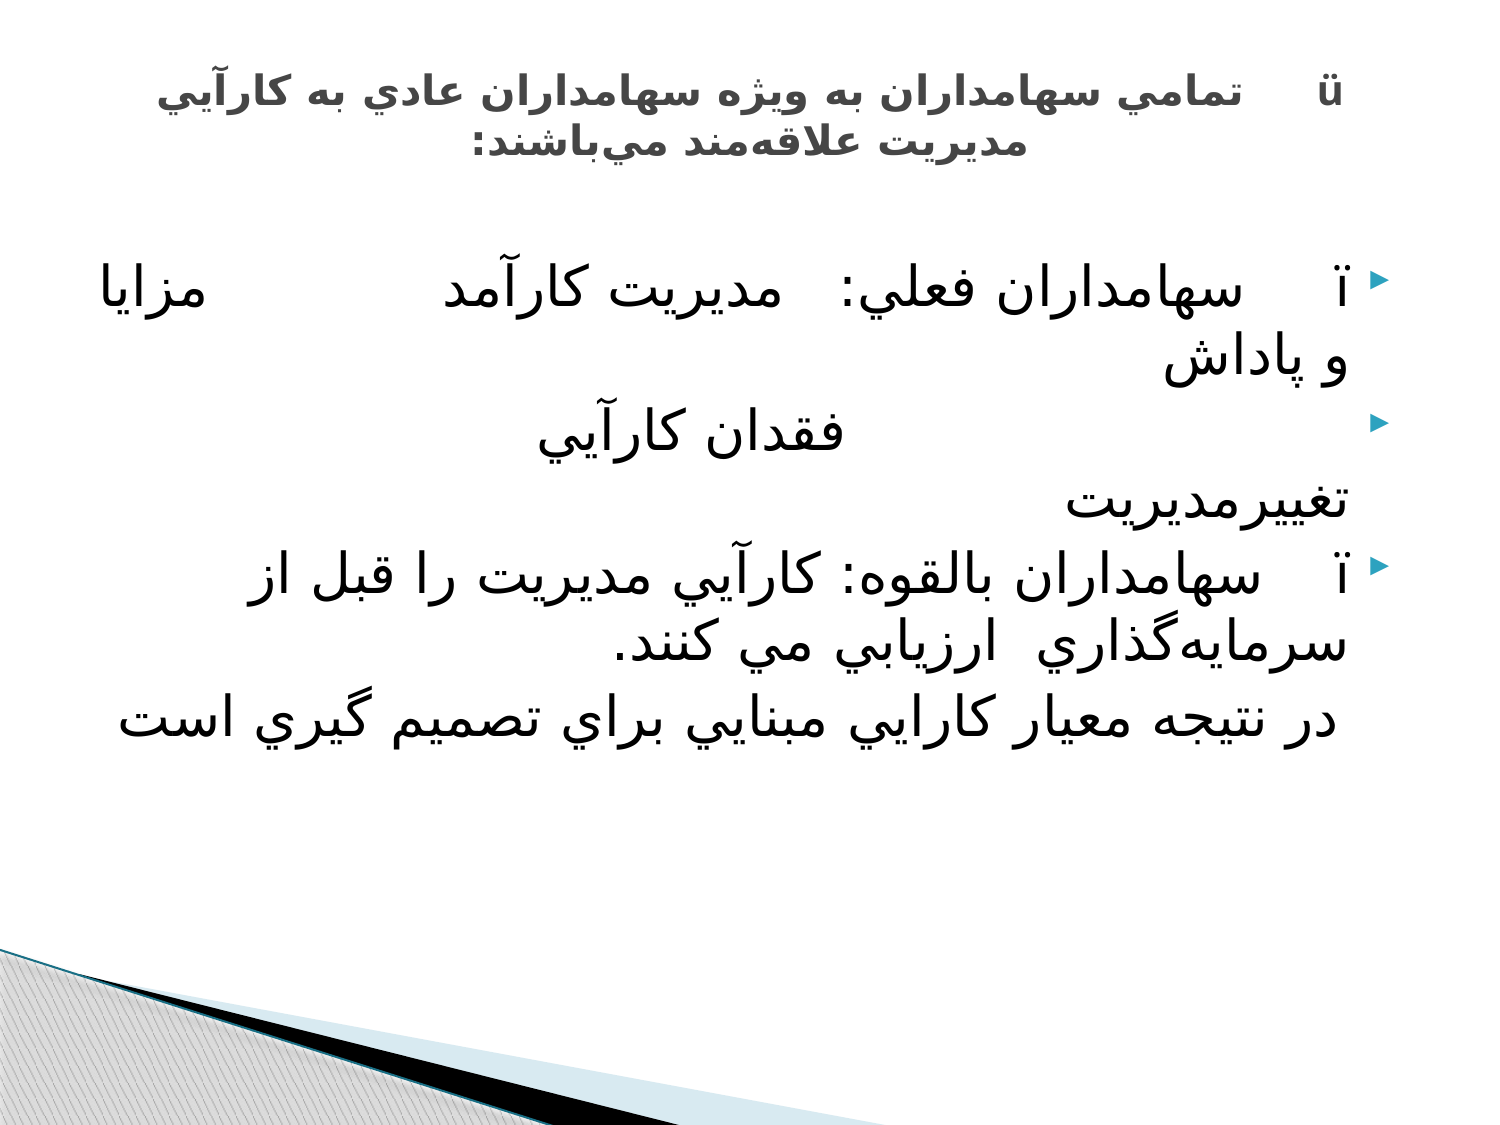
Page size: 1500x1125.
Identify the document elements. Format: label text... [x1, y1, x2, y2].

title ü تمامي سهامداران به ويژه سهامداران عادي به كارآيي مديريت علاقه‌مند مي‌باشند: [75, 45, 1425, 233]
list ï سهامداران فعلي: مديريت كارآمد مزايا و پاداش فقدان كارآيي تغييرمديريت ï سهامداران بالقوه: كارآيي مديريت را قبل از سرمايه‌گذاري ارزيابي مي كنند. در نتيجه معيار كارايي مبنايي براي تصميم گيري است [75, 243, 1425, 986]
